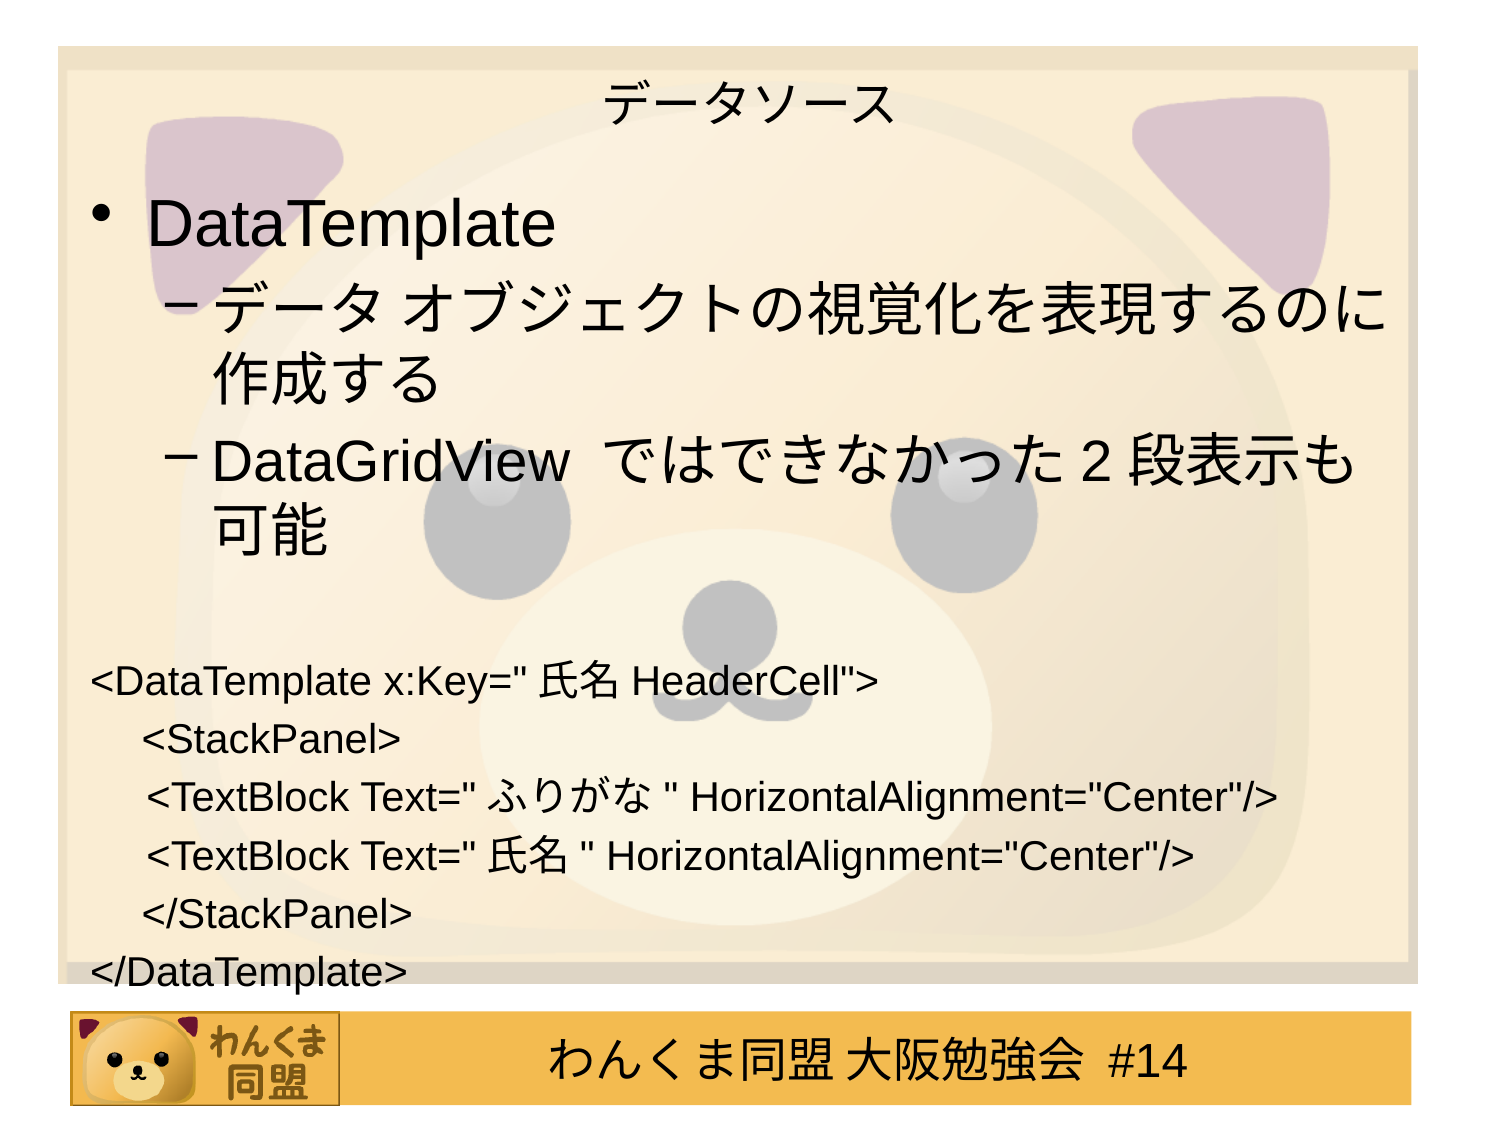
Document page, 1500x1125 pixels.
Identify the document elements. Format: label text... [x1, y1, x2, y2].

title データソース [74, 44, 1426, 162]
list DataTemplate データ オブジェクトの視覚化を表現するのに作成する DataGridView ではできなかった2段表示も可能 <DataTemplate x:Key="氏名HeaderCell"> <StackPanel> <TextBlock Text="ふりがな" HorizontalAlignment="Center"/> <TextBlock Text="氏名" HorizontalAlignment="Center"/> </StackPanel> </DataTemplate> [74, 172, 1426, 1006]
picture [70, 1011, 340, 1106]
picture [58, 46, 1418, 984]
